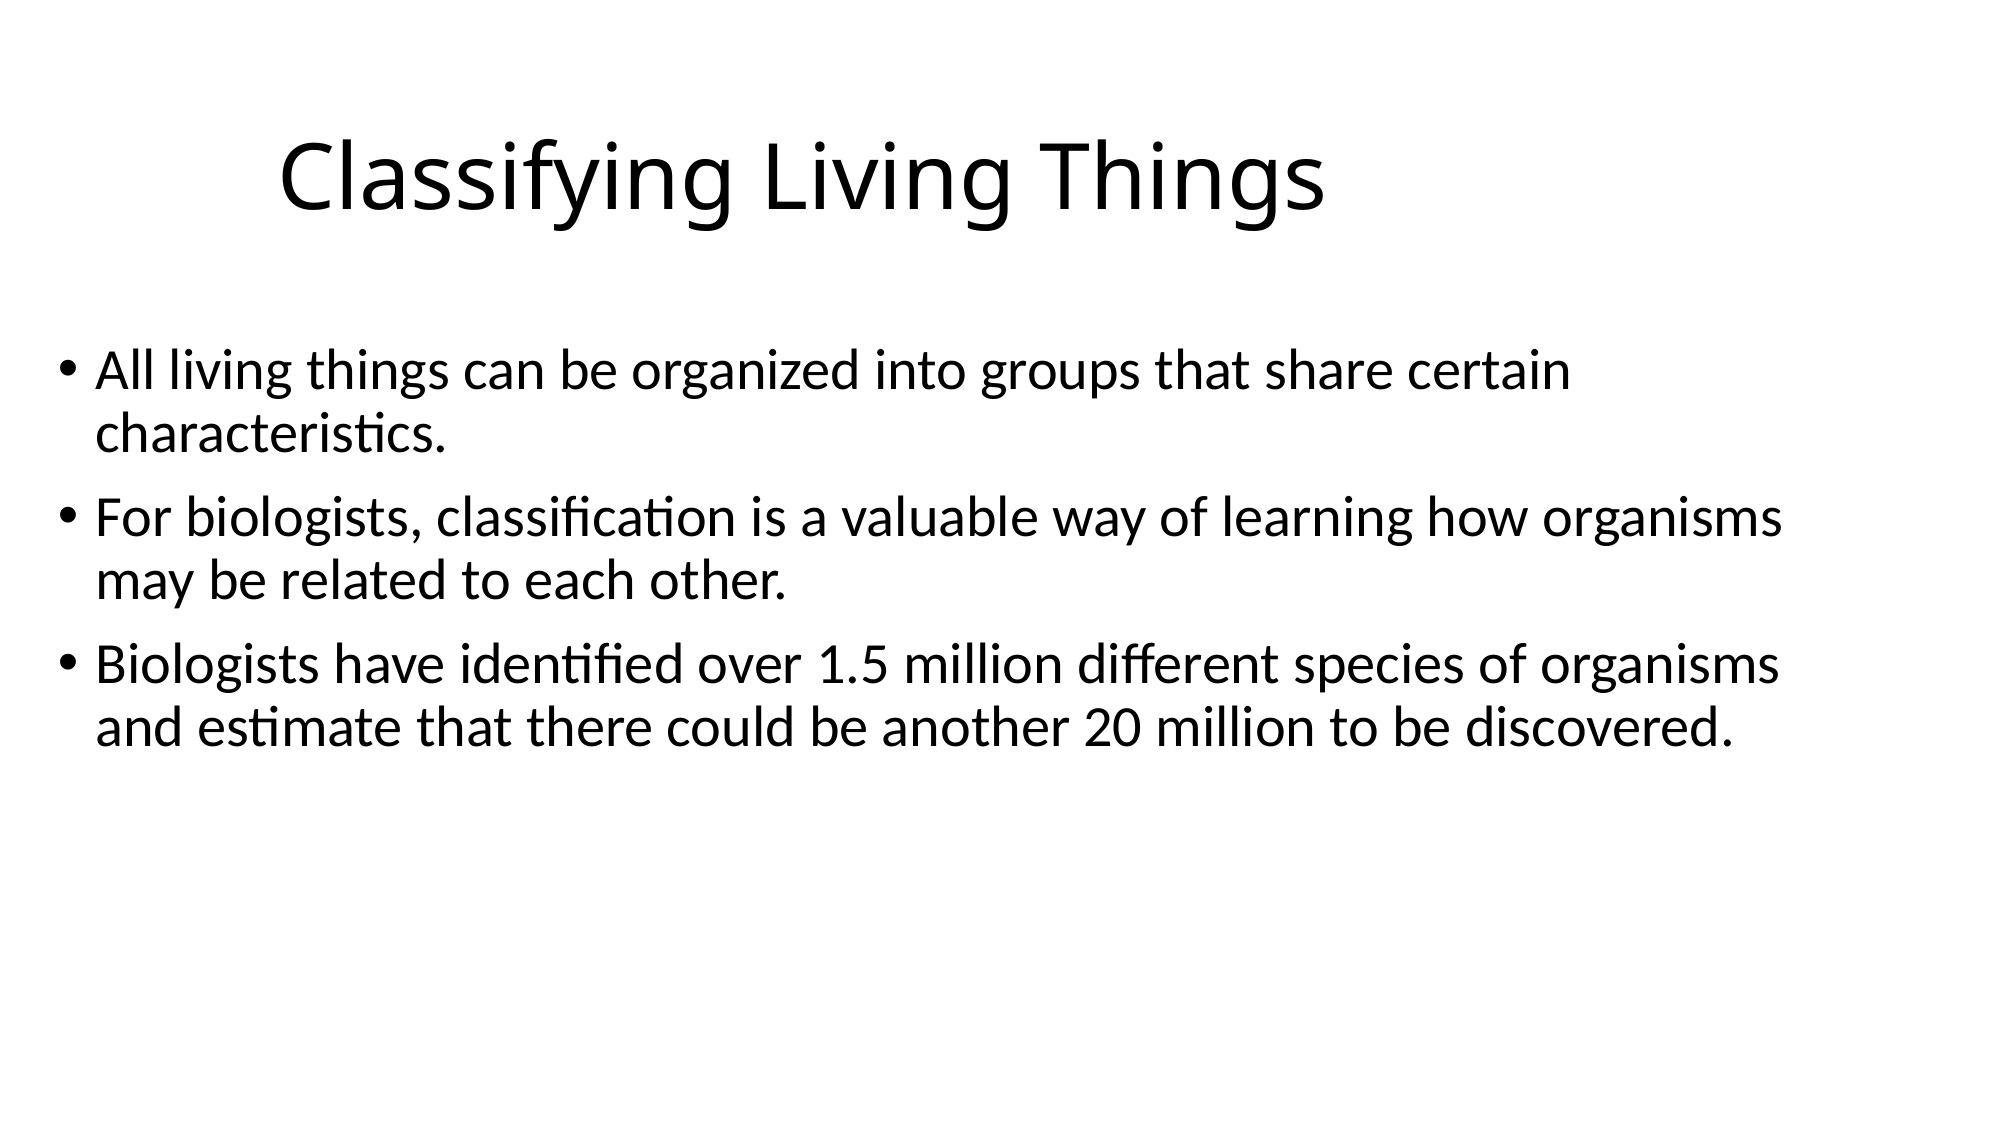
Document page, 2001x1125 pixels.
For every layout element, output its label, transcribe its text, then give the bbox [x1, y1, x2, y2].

title Classifying Living Things [262, 93, 1725, 267]
list All living things can be organized into groups that share certain characteristics. For biologists, classification is a valuable way of learning how organisms may be related to each other. Biologists have identified over 1.5 million different species of organisms and estimate that there could be another 20 million to be discovered. [42, 332, 1800, 1005]
